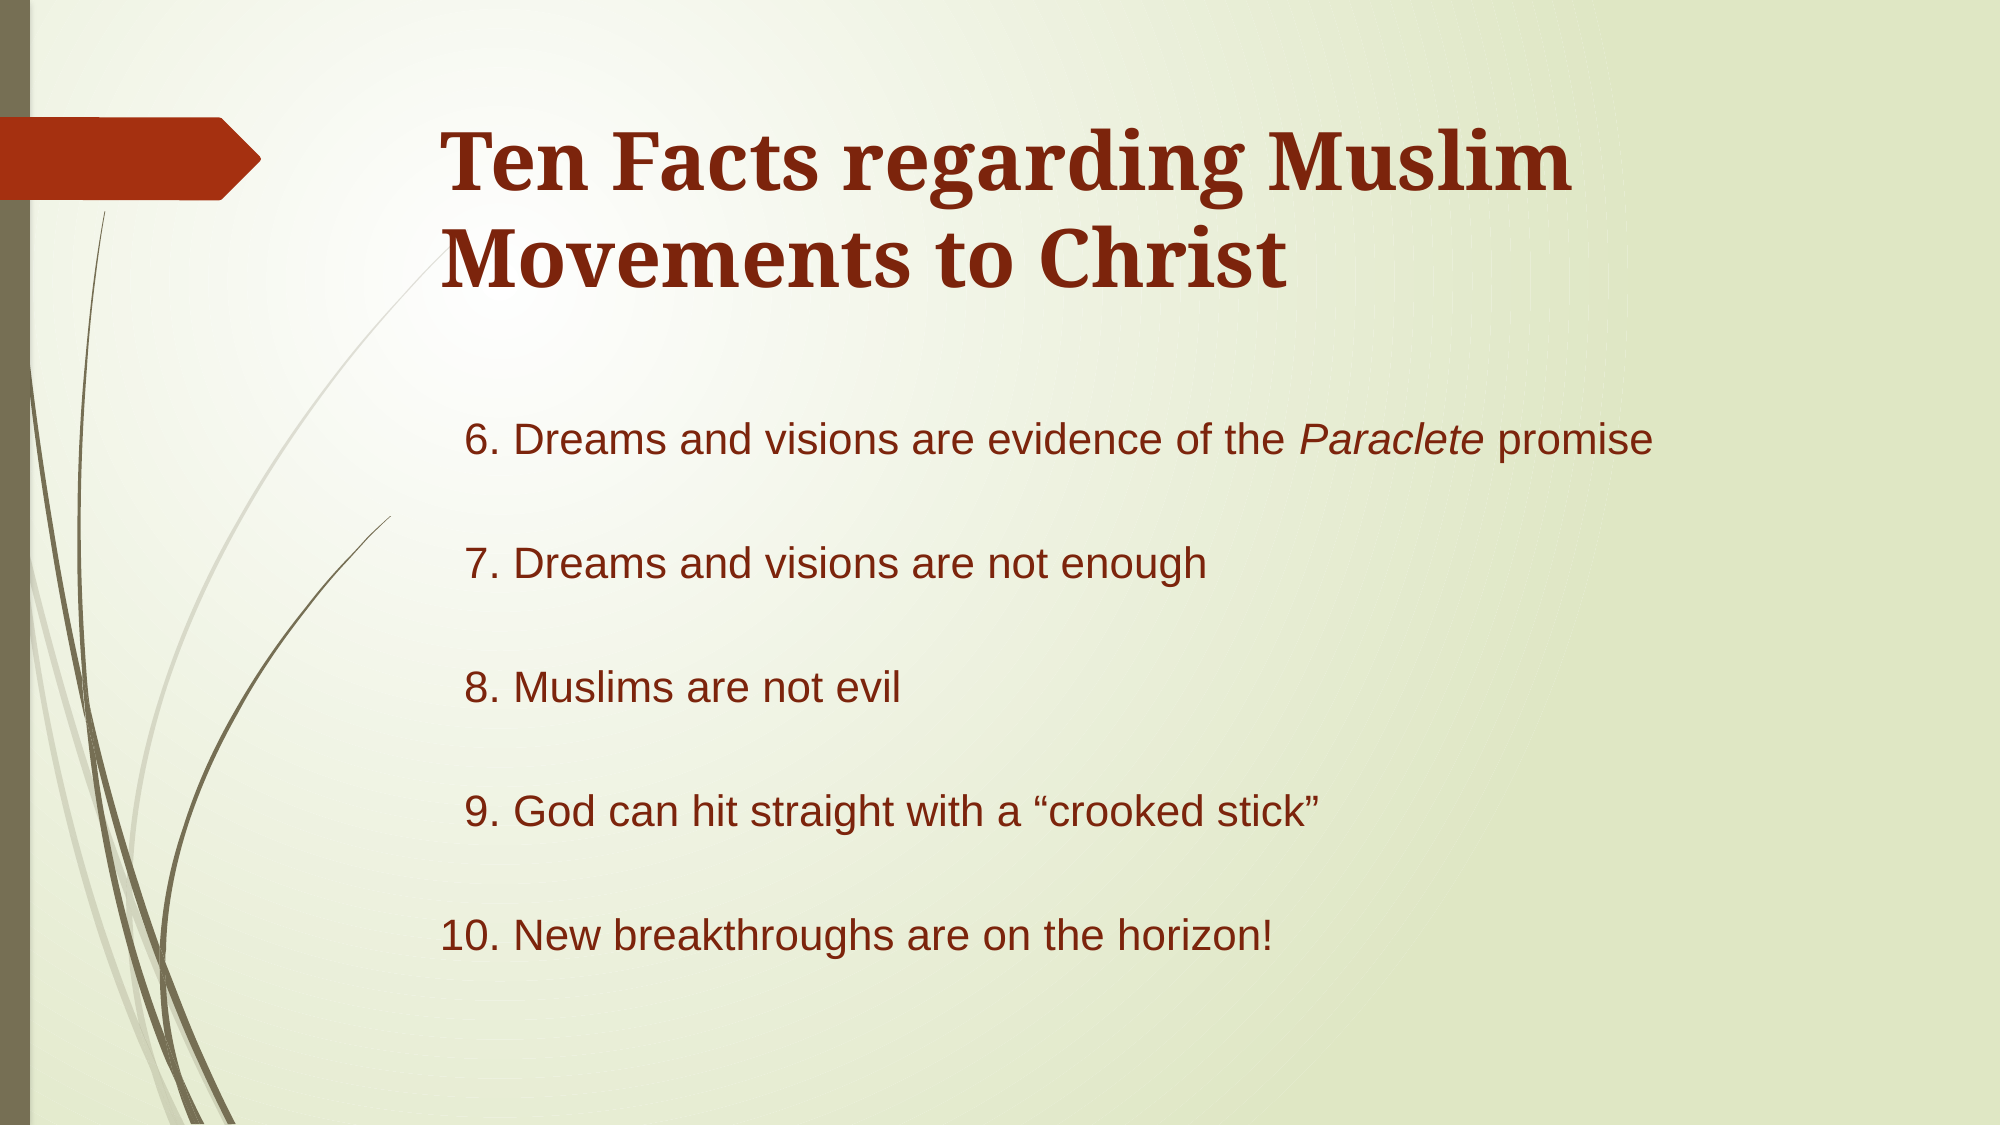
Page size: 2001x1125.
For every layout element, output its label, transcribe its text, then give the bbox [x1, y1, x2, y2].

title Ten Facts regarding Muslim Movements to Christ [425, 102, 1888, 313]
list 6. Dreams and visions are evidence of the Paraclete promise 7. Dreams and visions are not enough 8. Muslims are not evil 9. God can hit straight with a “crooked stick” 10. New breakthroughs are on the horizon! [424, 350, 1888, 970]
